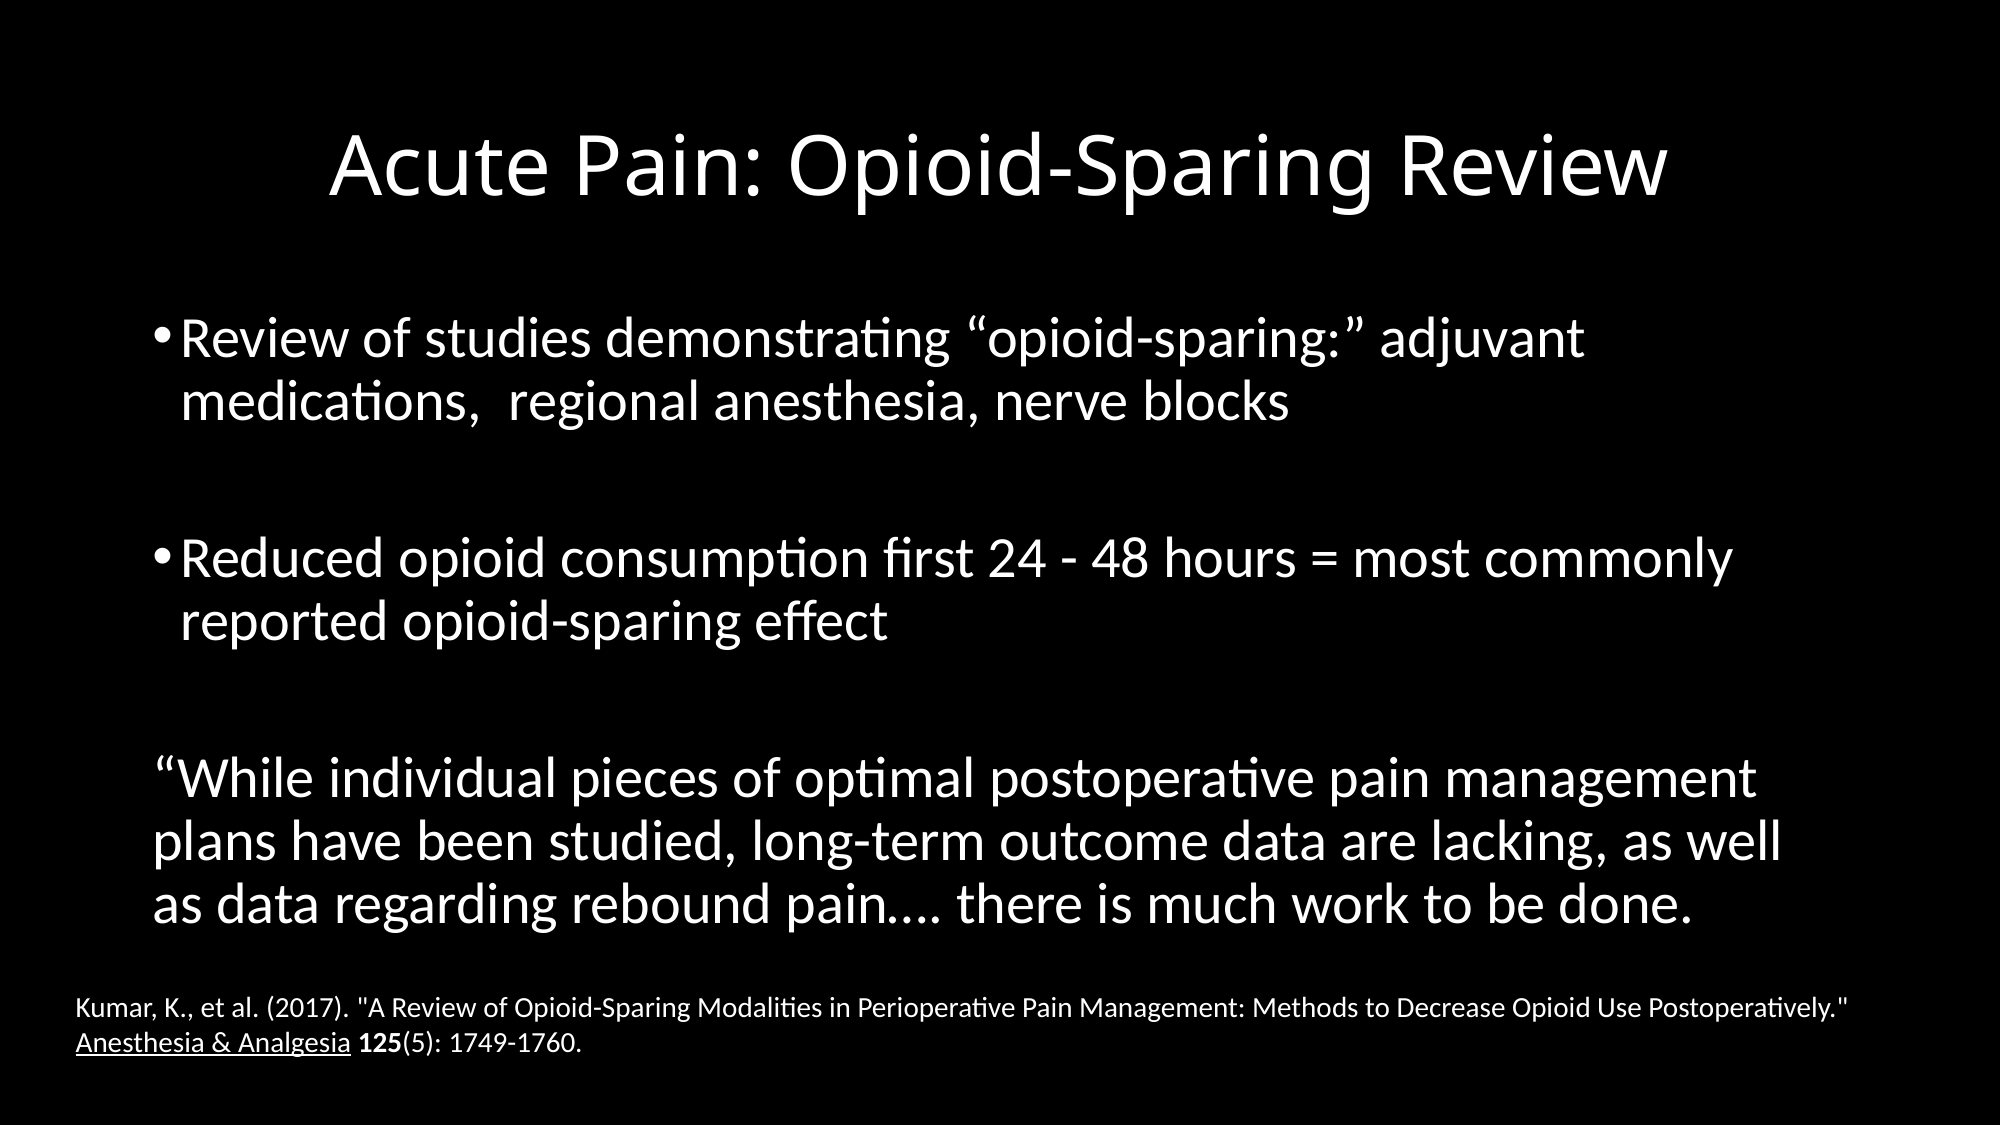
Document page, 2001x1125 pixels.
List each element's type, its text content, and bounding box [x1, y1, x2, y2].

list Review of studies demonstrating “opioid-sparing:” adjuvant medications, regional anesthesia, nerve blocks Reduced opioid consumption first 24 - 48 hours = most commonly reported opioid-sparing effect “While individual pieces of optimal postoperative pain management plans have been studied, long-term outcome data are lacking, as well as data regarding rebound pain…. there is much work to be done. [137, 299, 1863, 959]
title Acute Pain: Opioid-Sparing Review [137, 59, 1863, 278]
text_box Kumar, K., et al. (2017). "A Review of Opioid-Sparing Modalities in Perioperative Pain Management: Methods to Decrease Opioid Use Postoperatively." Anesthesia & Analgesia 125(5): 1749-1760. [60, 980, 1929, 1066]
